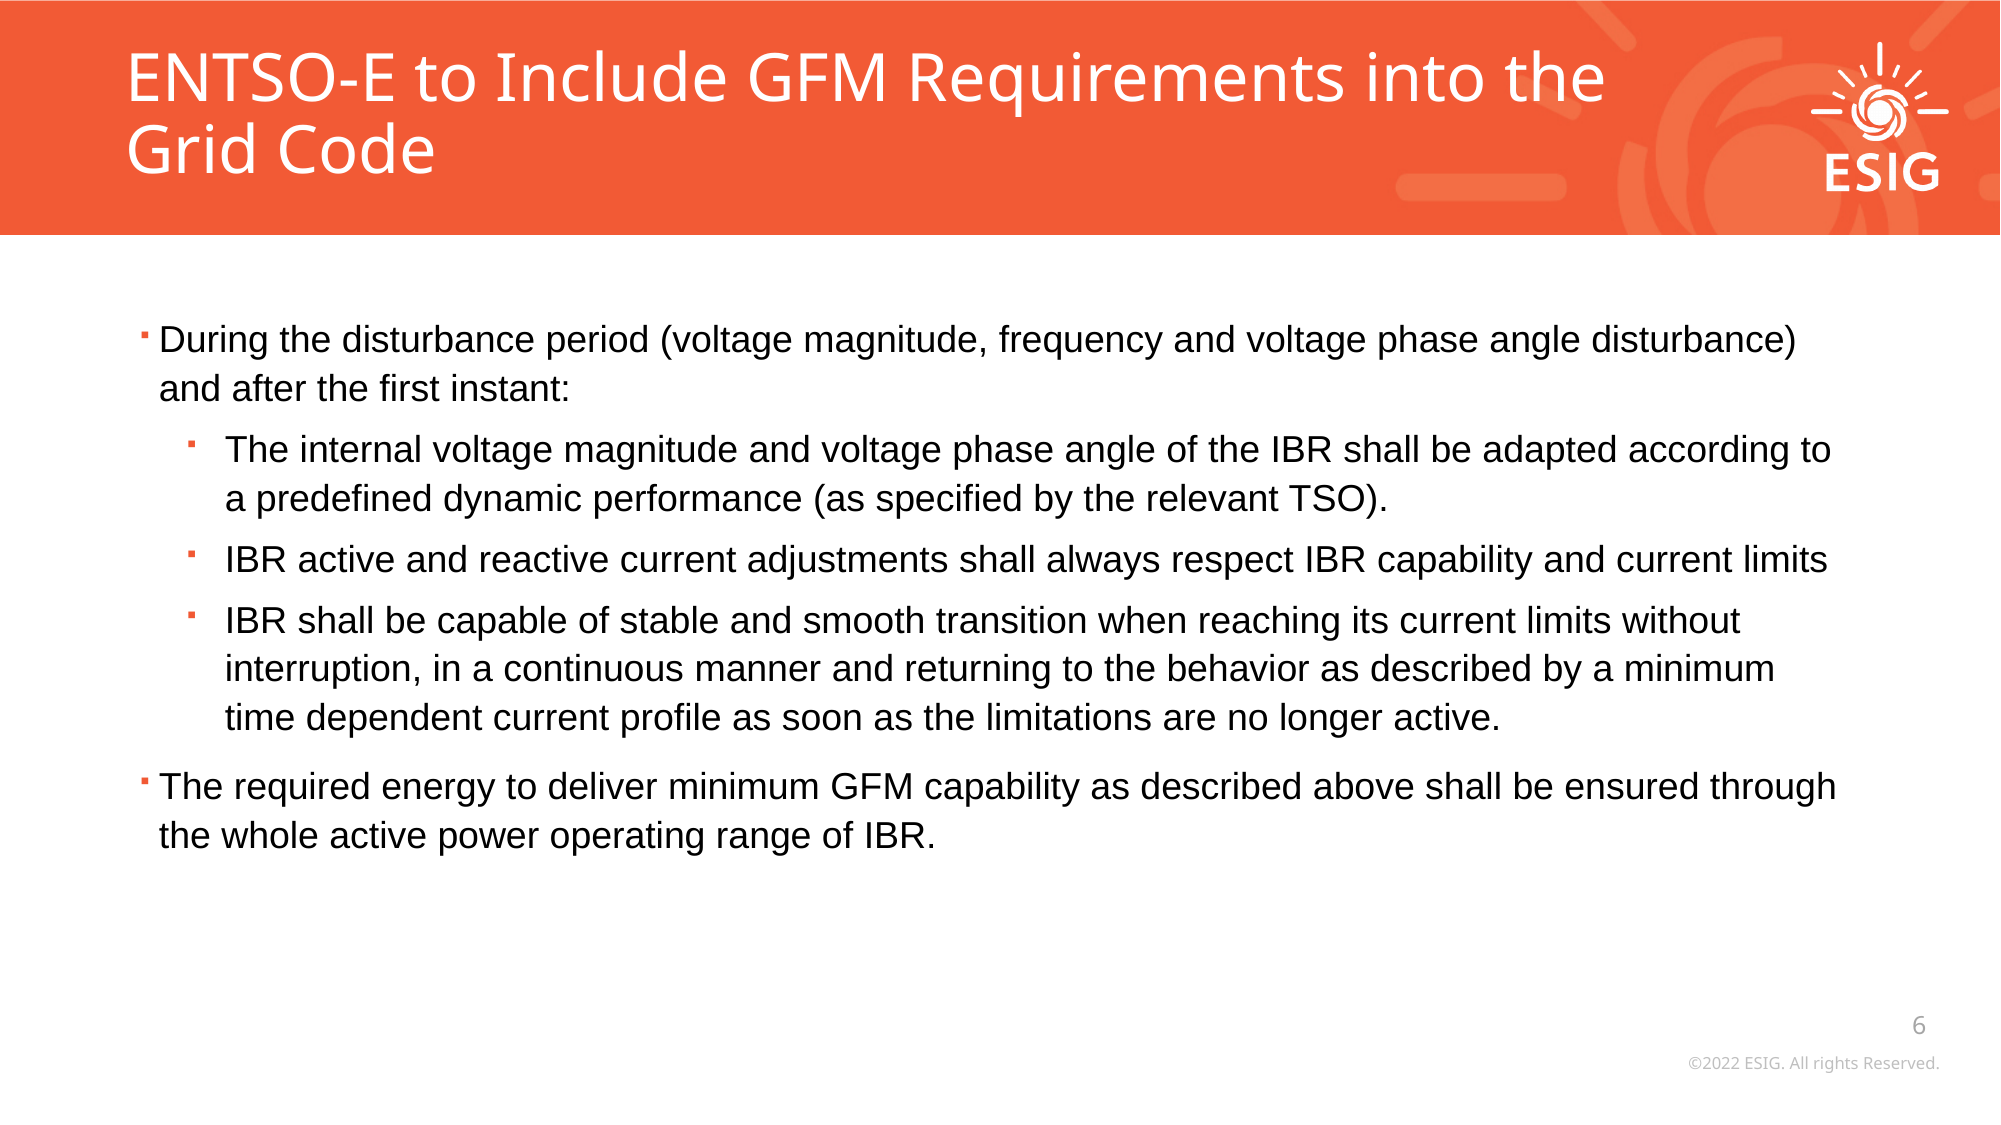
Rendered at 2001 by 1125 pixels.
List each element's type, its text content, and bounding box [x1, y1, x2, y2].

title ENTSO-E to Include GFM Requirements into the Grid Code [125, 0, 1769, 233]
picture [0, 0, 2000, 235]
list During the disturbance period (voltage magnitude, frequency and voltage phase angle disturbance) and after the first instant: The internal voltage magnitude and voltage phase angle of the IBR shall be adapted according to a predefined dynamic performance (as specified by the relevant TSO). IBR active and reactive current adjustments shall always respect IBR capability and current limits IBR shall be capable of stable and smooth transition when reaching its current limits without interruption, in a continuous manner and returning to the behavior as described by a minimum time dependent current profile as soon as the limitations are no longer active. The required energy to deliver minimum GFM capability as described above shall be ensured through the whole active power operating range of IBR. [125, 304, 1869, 1032]
